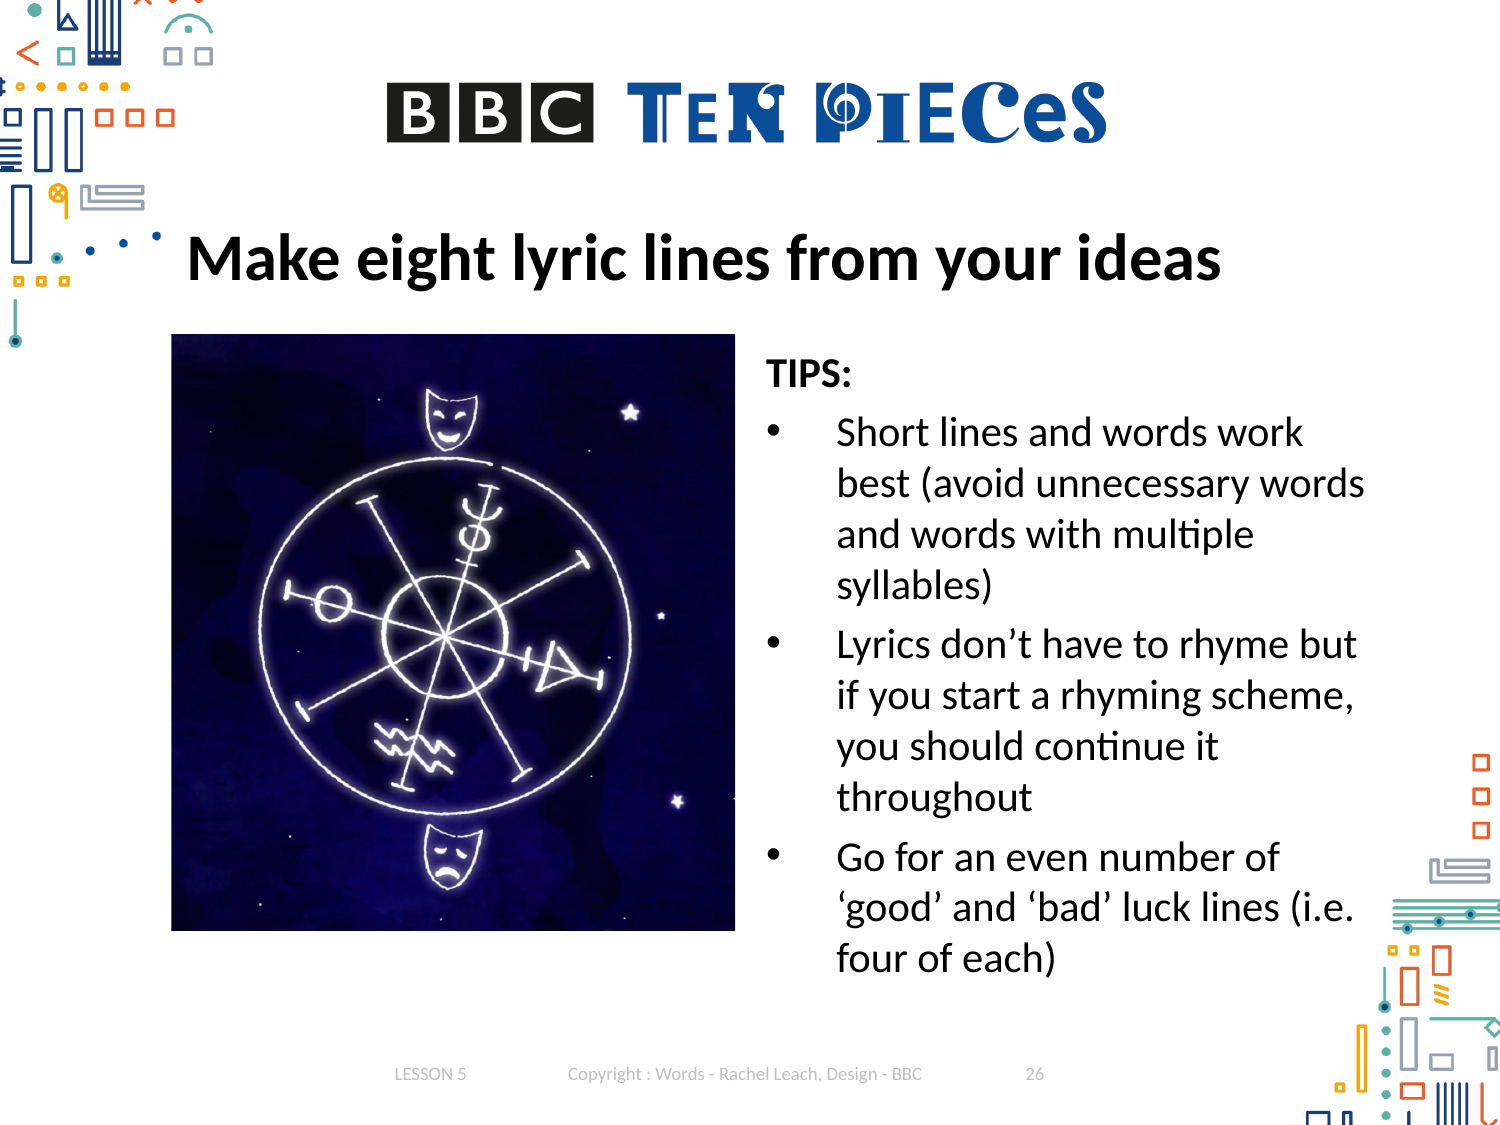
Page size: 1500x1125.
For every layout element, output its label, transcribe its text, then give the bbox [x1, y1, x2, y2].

title Make eight lyric lines from your ideas [171, 185, 1322, 324]
footer Copyright : Words - Rachel Leach, Design - BBC [507, 1042, 983, 1103]
picture [387, 82, 1106, 143]
slide_number 26 [1010, 1042, 1322, 1103]
slide_number LESSON 5 [171, 1042, 482, 1103]
list TIPS: Short lines and words work best (avoid unnecessary words and words with multiple syllables) Lyrics don’t have to rhyme but if you start a rhyming scheme, you should continue it throughout Go for an even number of ‘good’ and ‘bad’ luck lines (i.e. four of each) [750, 337, 1387, 1005]
picture [171, 333, 736, 931]
